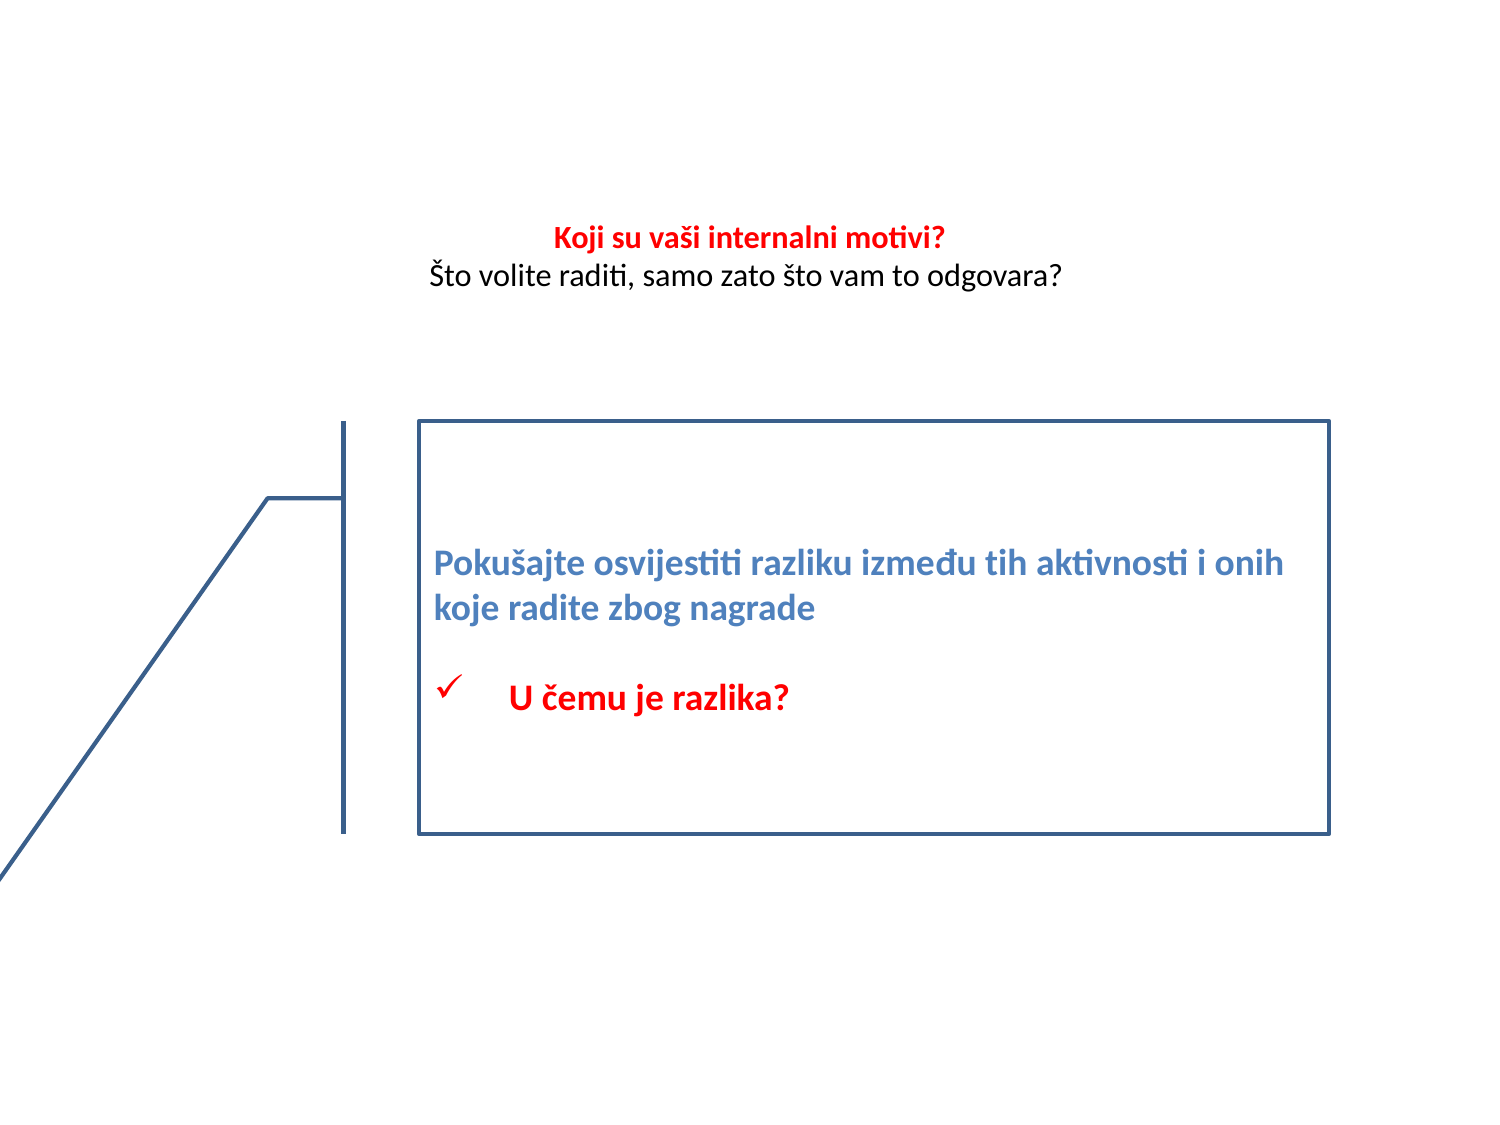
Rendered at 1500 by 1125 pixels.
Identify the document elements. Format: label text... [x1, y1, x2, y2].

text_box Pokušajte osvijestiti razliku između tih aktivnosti i onih koje radite zbog nagrade U čemu je razlika? [0, 420, 346, 883]
text_box Pokušajte osvijestiti razliku između tih aktivnosti i onih koje radite zbog nagrade U čemu je razlika? [417, 419, 1331, 836]
title Koji su vaši internalni motivi? Što volite raditi, samo zato što vam to odgovara? [75, 208, 1425, 396]
